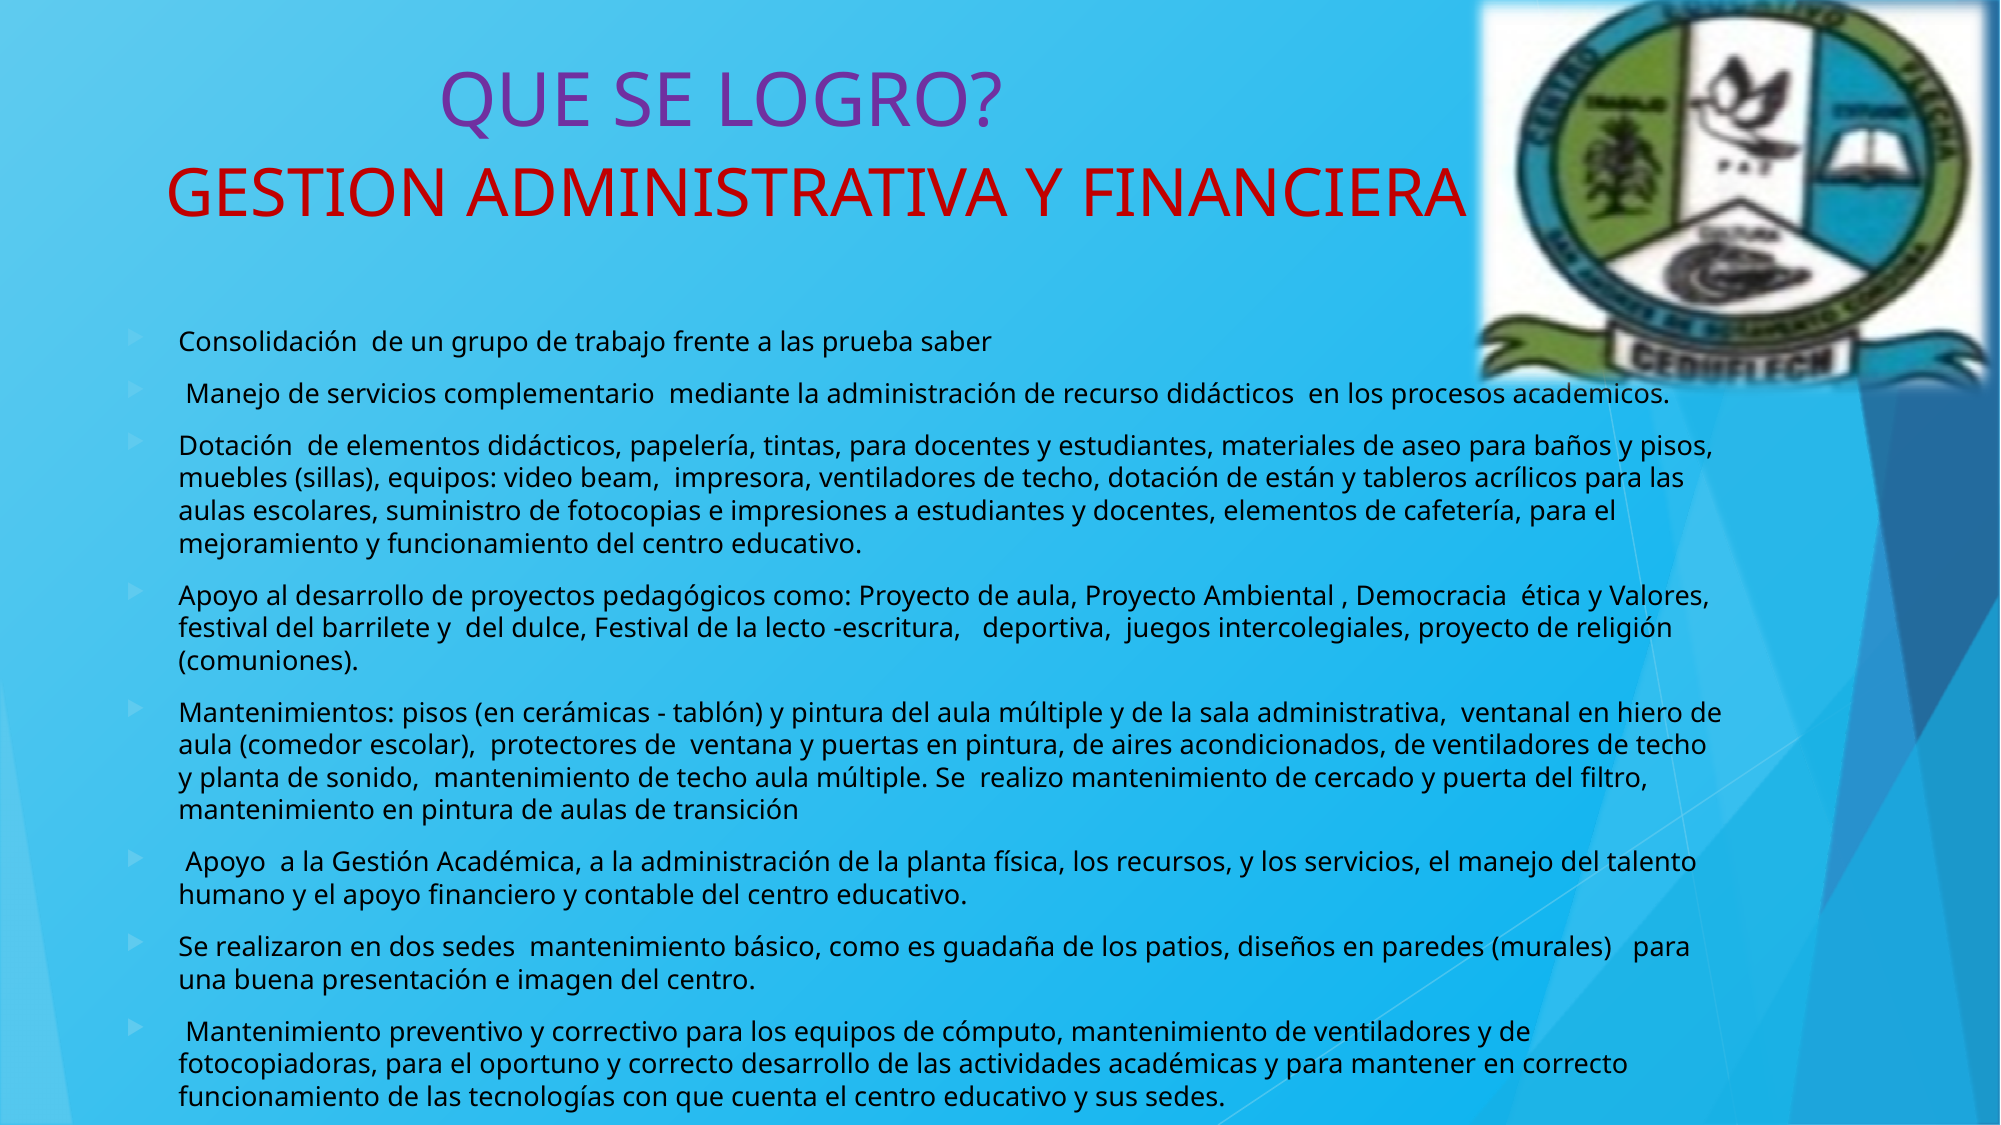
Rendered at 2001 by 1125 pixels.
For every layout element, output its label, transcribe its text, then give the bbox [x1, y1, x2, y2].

list Consolidación de un grupo de trabajo frente a las prueba saber Manejo de servicios complementario mediante la administración de recurso didácticos en los procesos academicos. Dotación de elementos didácticos, papelería, tintas, para docentes y estudiantes, materiales de aseo para baños y pisos, muebles (sillas), equipos: video beam, impresora, ventiladores de techo, dotación de están y tableros acrílicos para las aulas escolares, suministro de fotocopias e impresiones a estudiantes y docentes, elementos de cafetería, para el mejoramiento y funcionamiento del centro educativo. Apoyo al desarrollo de proyectos pedagógicos como: Proyecto de aula, Proyecto Ambiental , Democracia ética y Valores, festival del barrilete y del dulce, Festival de la lecto -escritura, deportiva, juegos intercolegiales, proyecto de religión (comuniones). Mantenimientos: pisos (en cerámicas - tablón) y pintura del aula múltiple y de la sala administrativa, ventanal en hiero de aula (comedor escolar), protectores de ventana y puertas en pintura, de aires acondicionados, de ventiladores de techo y planta de sonido, mantenimiento de techo aula múltiple. Se realizo mantenimiento de cercado y puerta del filtro, mantenimiento en pintura de aulas de transición Apoyo a la Gestión Académica, a la administración de la planta física, los recursos, y los servicios, el manejo del talento humano y el apoyo financiero y contable del centro educativo. Se realizaron en dos sedes mantenimiento básico, como es guadaña de los patios, diseños en paredes (murales) para una buena presentación e imagen del centro. Mantenimiento preventivo y correctivo para los equipos de cómputo, mantenimiento de ventiladores y de fotocopiadoras, para el oportuno y correcto desarrollo de las actividades académicas y para mantener en correcto funcionamiento de las tecnologías con que cuenta el centro educativo y sus sedes. [111, 316, 1739, 1125]
picture [1465, 0, 2000, 403]
title QUE SE LOGRO? GESTION ADMINISTRATIVA Y FINANCIERA [111, 43, 1465, 257]
